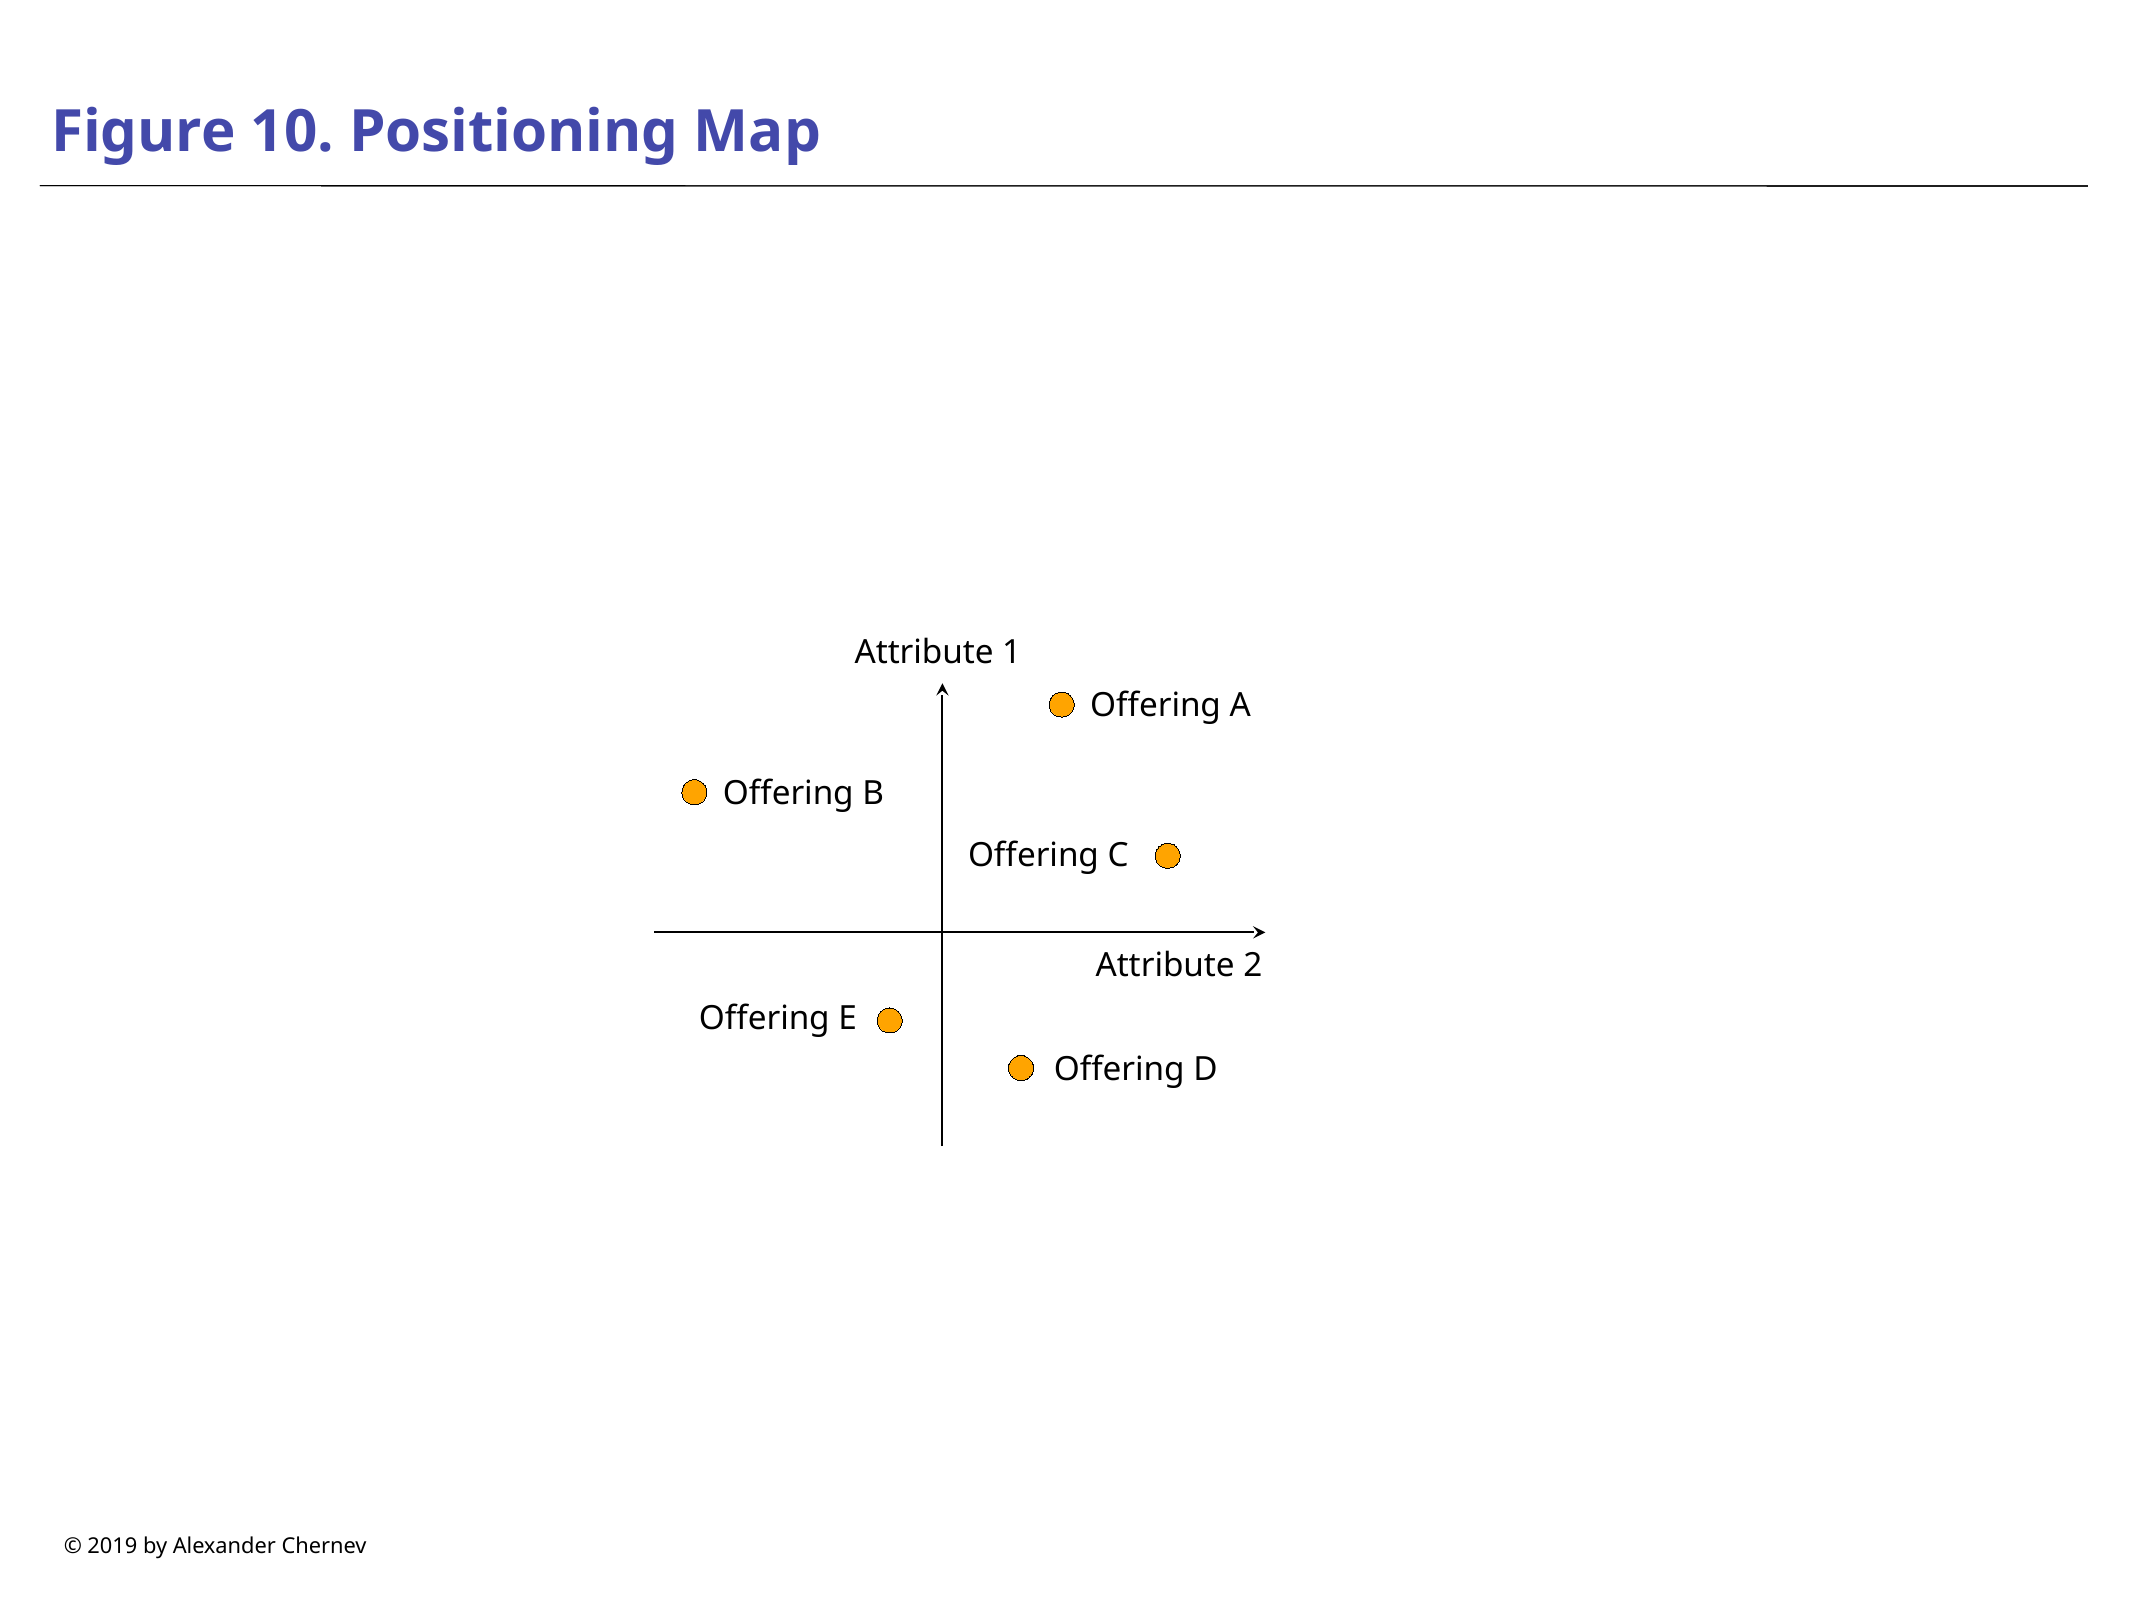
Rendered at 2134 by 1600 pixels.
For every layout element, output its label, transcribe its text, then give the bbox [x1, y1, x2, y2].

text_box [1008, 1055, 1034, 1081]
text_box [1155, 843, 1181, 869]
text_box [936, 683, 949, 696]
text_box Offering A [1090, 683, 1271, 724]
text_box Offering D [1053, 1047, 1242, 1088]
text_box [681, 779, 707, 805]
text_box [1252, 926, 1266, 939]
text_box Offering C [968, 832, 1171, 873]
text_box Attribute 1 [848, 630, 1037, 671]
title Figure 10. Positioning Map [40, 0, 2089, 174]
text_box [1049, 692, 1075, 718]
text_box Offering B [722, 770, 911, 811]
text_box [877, 1007, 903, 1033]
text_box Offering E [698, 996, 887, 1037]
text_box Attribute 2 [1095, 943, 1284, 984]
